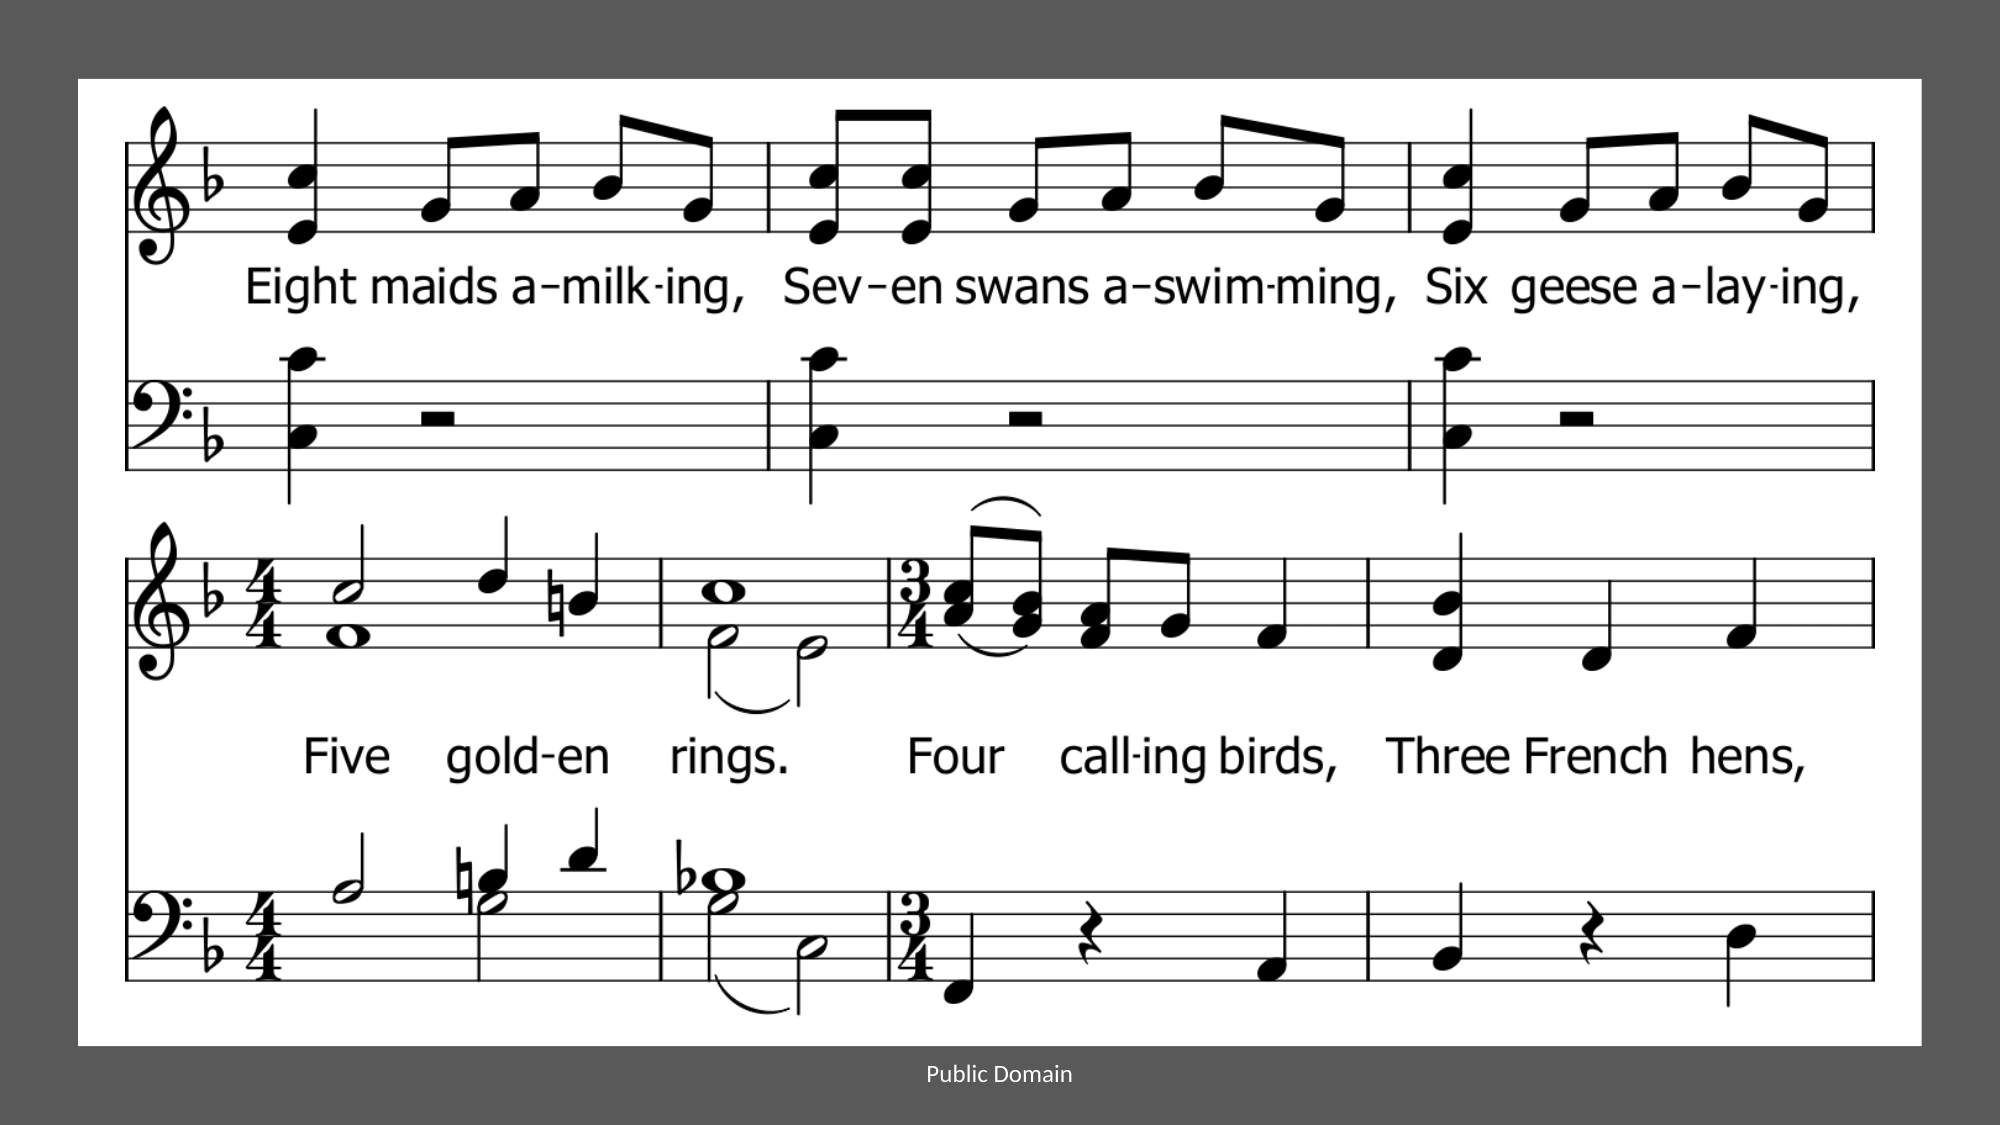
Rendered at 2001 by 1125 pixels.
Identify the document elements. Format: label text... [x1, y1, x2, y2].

text_box [0, 0, 2000, 1125]
text_box [77, 78, 1923, 1047]
picture [125, 105, 1875, 1020]
footer Public Domain [662, 1042, 1338, 1103]
